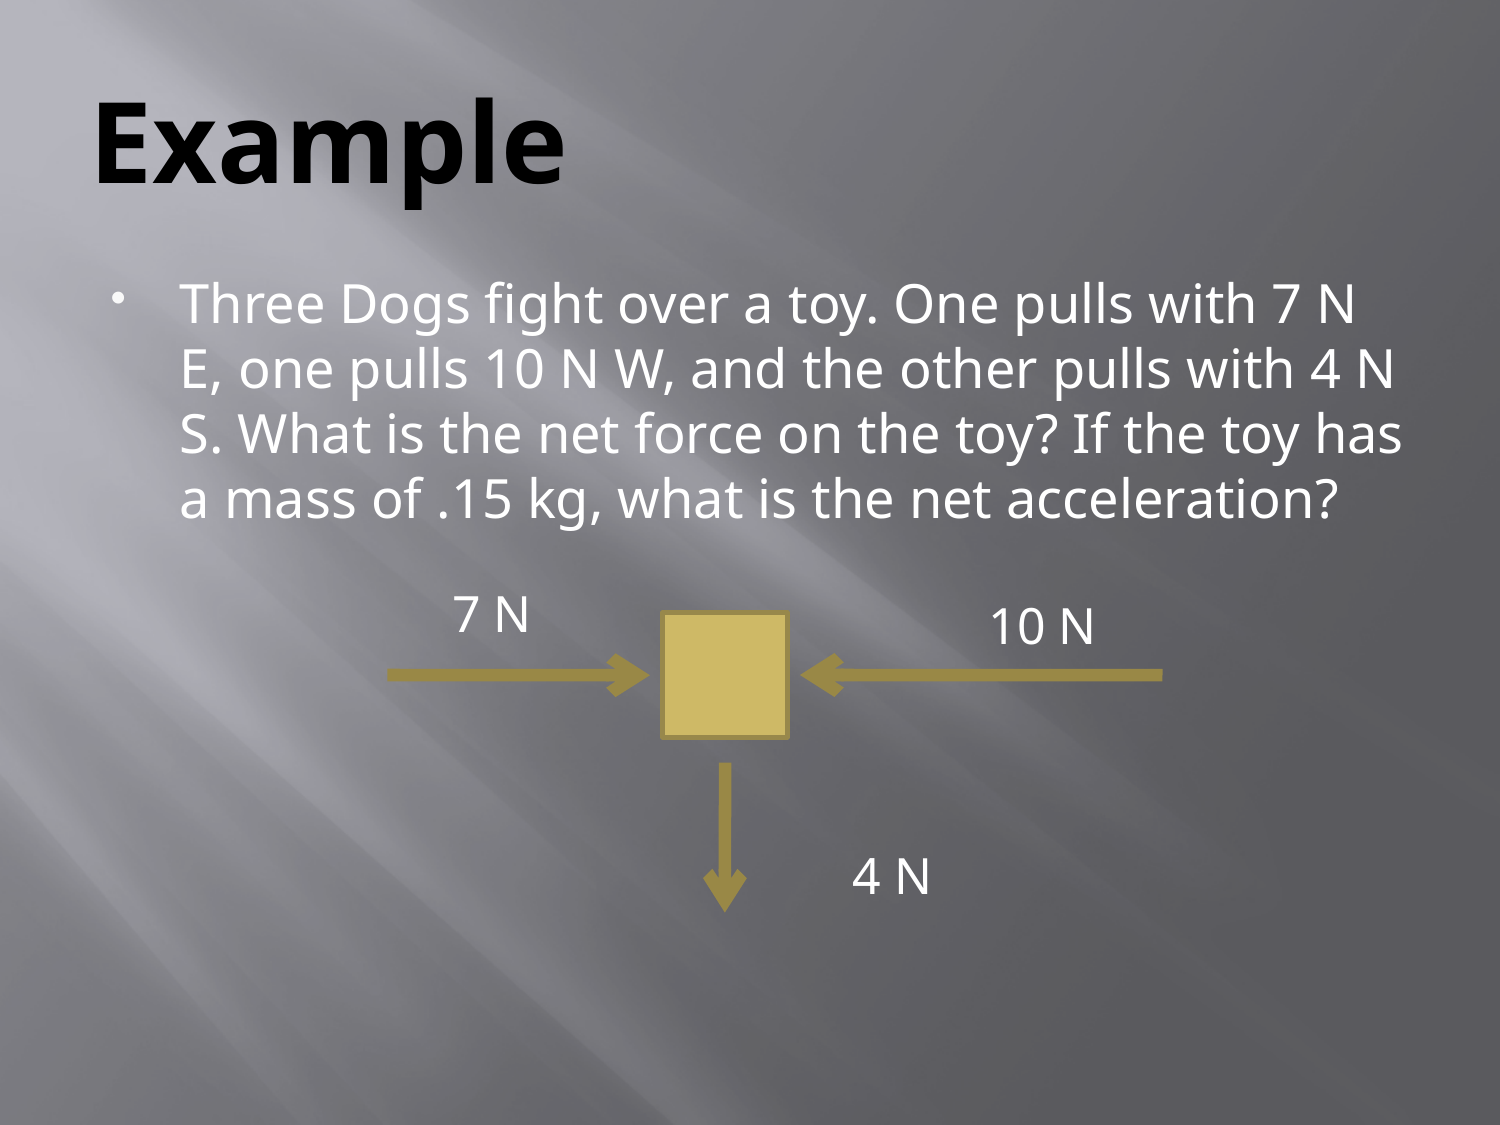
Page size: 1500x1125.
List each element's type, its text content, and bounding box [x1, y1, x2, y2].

title Example [75, 45, 1425, 233]
text_box 10 N [973, 587, 1112, 663]
text_box [660, 610, 790, 740]
text_box 4 N [837, 837, 948, 913]
list Three Dogs fight over a toy. One pulls with 7 N E, one pulls 10 N W, and the other pulls with 4 N S. What is the net force on the toy? If the toy has a mass of .15 kg, what is the net acceleration? [75, 262, 1425, 1025]
text_box 7 N [437, 574, 575, 650]
